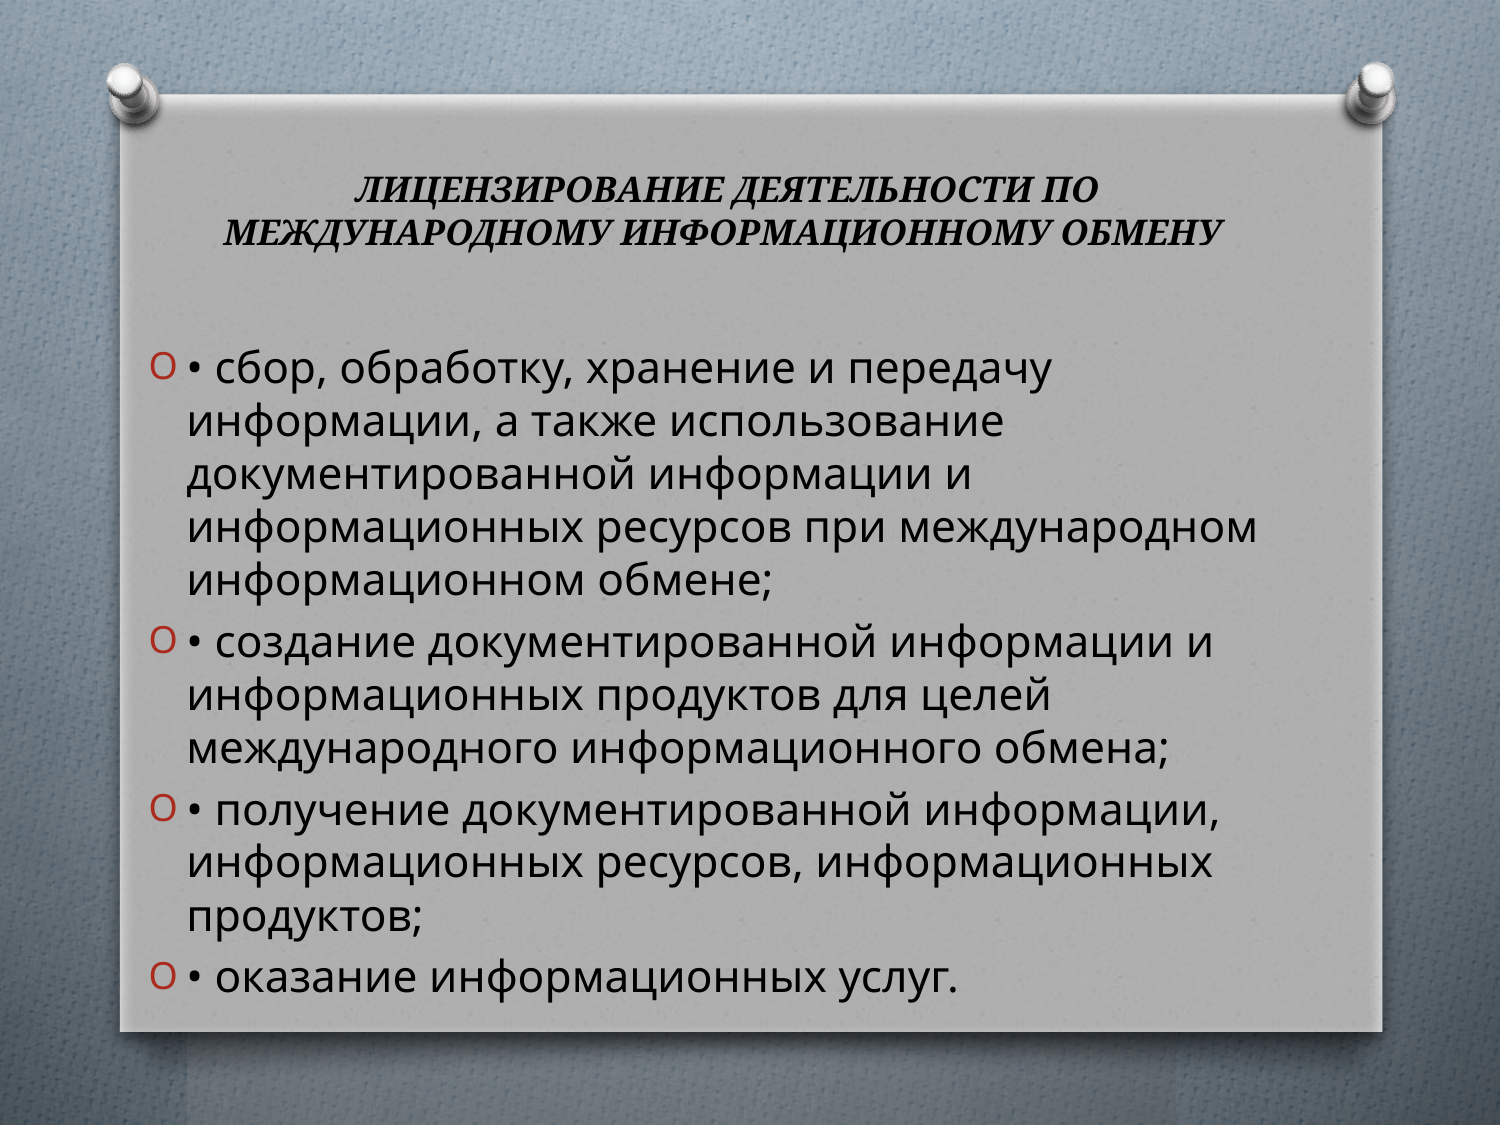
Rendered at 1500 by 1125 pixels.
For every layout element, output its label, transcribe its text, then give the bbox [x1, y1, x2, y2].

picture [75, 29, 198, 141]
list • сбор, обработку, хранение и передачу информации, а также использование документированной информации и информационных ресурсов при международном информационном обмене; • создание документированной информации и информационных продуктов для целей международного информационного обмена; • получение документированной информации, информационных ресурсов, информационных продуктов; • оказание информационных услуг. [133, 331, 1376, 1017]
title Лицензирование деятельности по международному информационному обмену [133, 90, 1312, 303]
picture [1317, 35, 1439, 156]
